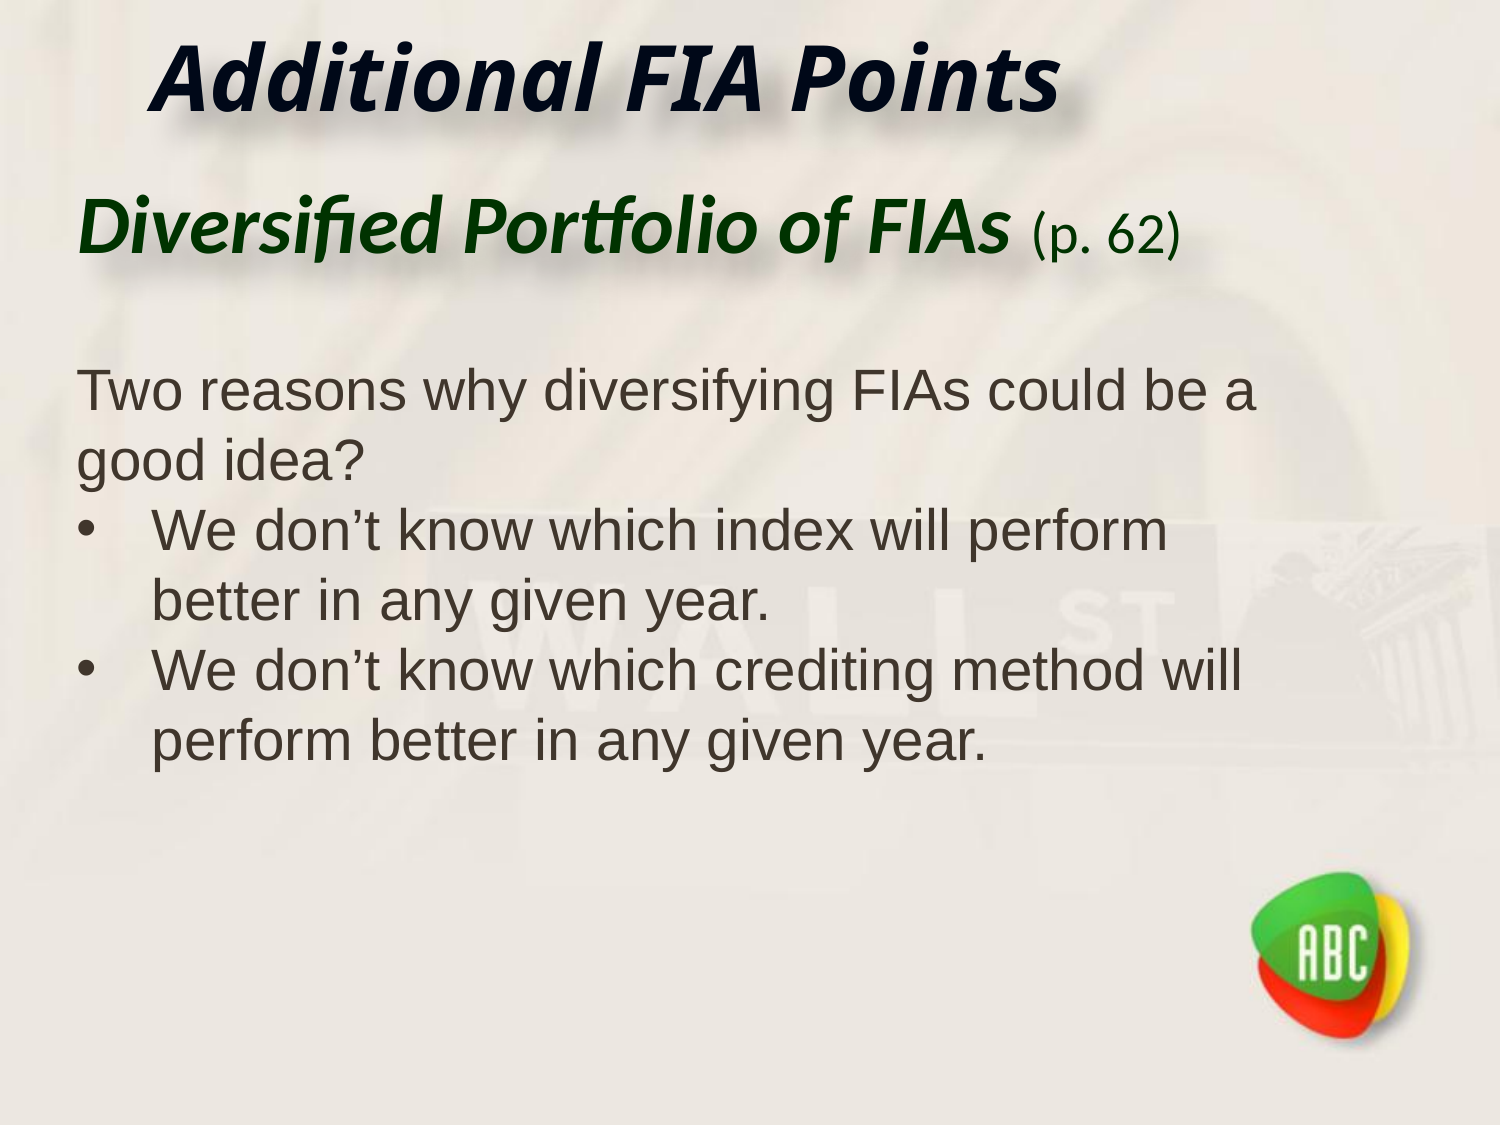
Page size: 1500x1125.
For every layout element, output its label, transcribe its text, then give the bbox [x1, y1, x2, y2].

picture [0, 0, 1500, 1125]
list Diversified Portfolio of FIAs (p. 62) [62, 162, 1325, 1063]
title Additional FIA Points [137, 0, 1350, 150]
text_box Two reasons why diversifying FIAs could be a good idea? We don’t know which index will perform better in any given year. We don’t know which crediting method will perform better in any given year. [62, 274, 1313, 850]
